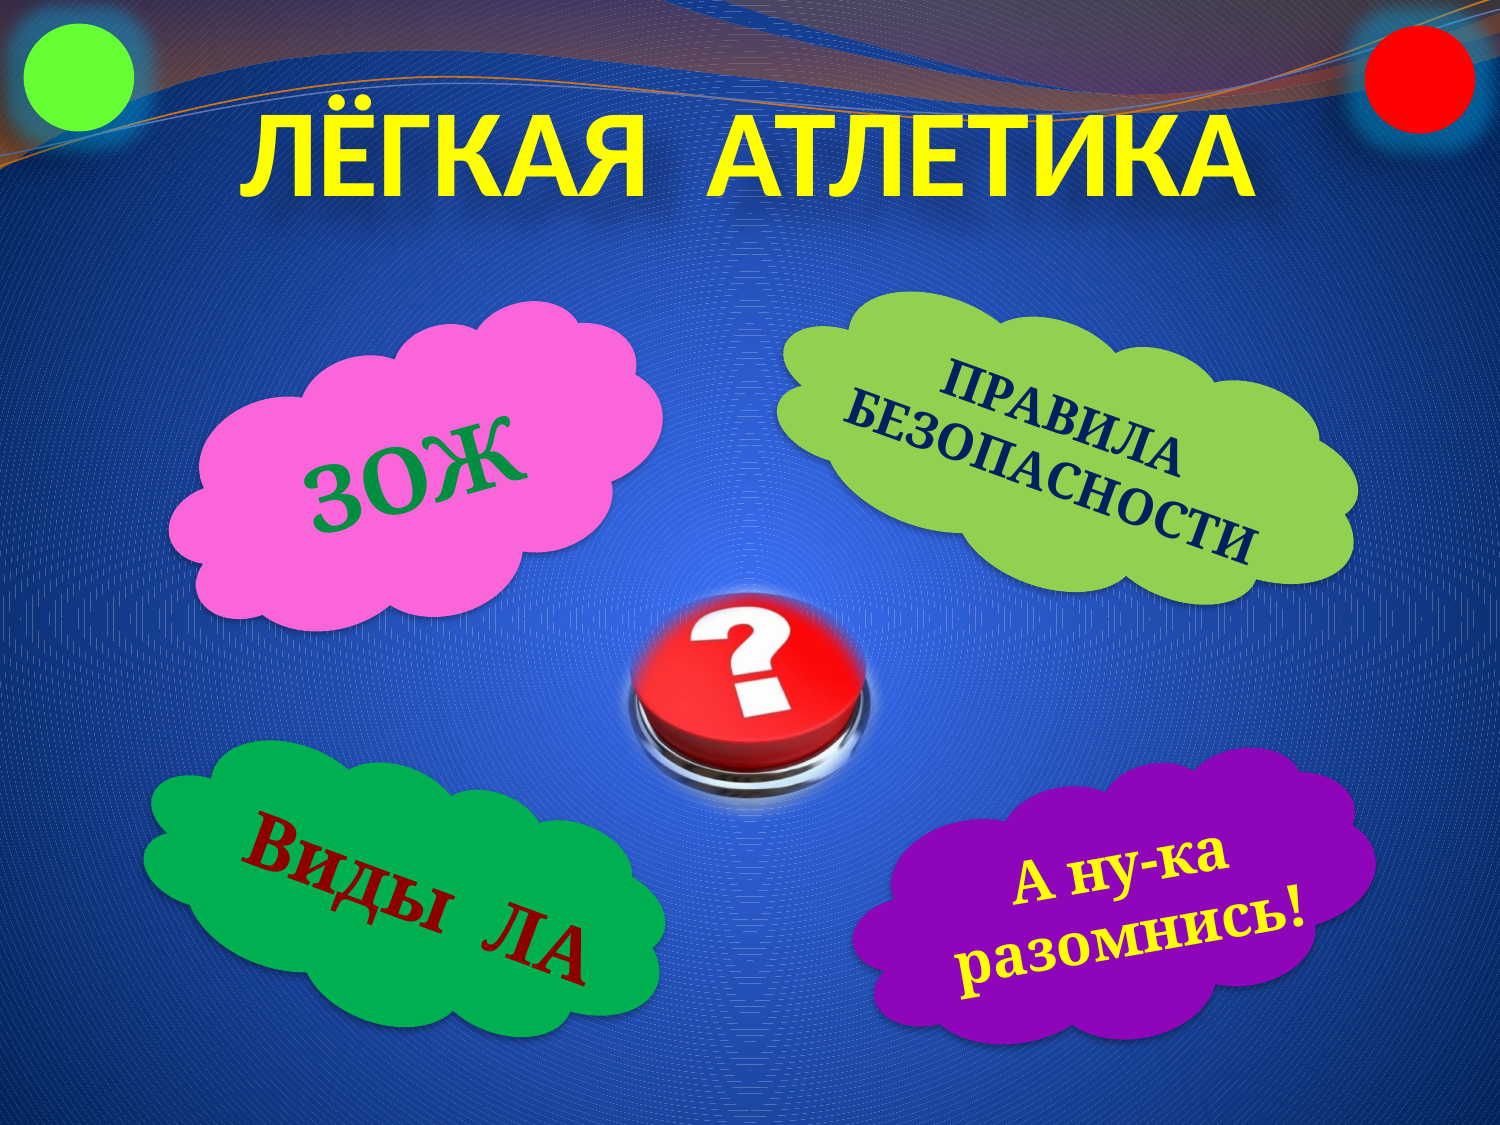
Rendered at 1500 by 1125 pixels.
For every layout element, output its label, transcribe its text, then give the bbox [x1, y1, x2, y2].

text_box Виды ЛА [142, 739, 667, 1038]
text_box [22, 22, 135, 133]
text_box ЗОЖ [167, 300, 664, 633]
text_box А ну-ка разомнись! [851, 746, 1377, 1046]
picture [609, 573, 891, 827]
text_box ПРАВИЛА БЕЗОПАСНОСТИ [776, 290, 1359, 606]
text_box [1363, 24, 1476, 135]
text_box ЛЁГКАЯ АТЛЕТИКА [0, 65, 1500, 228]
